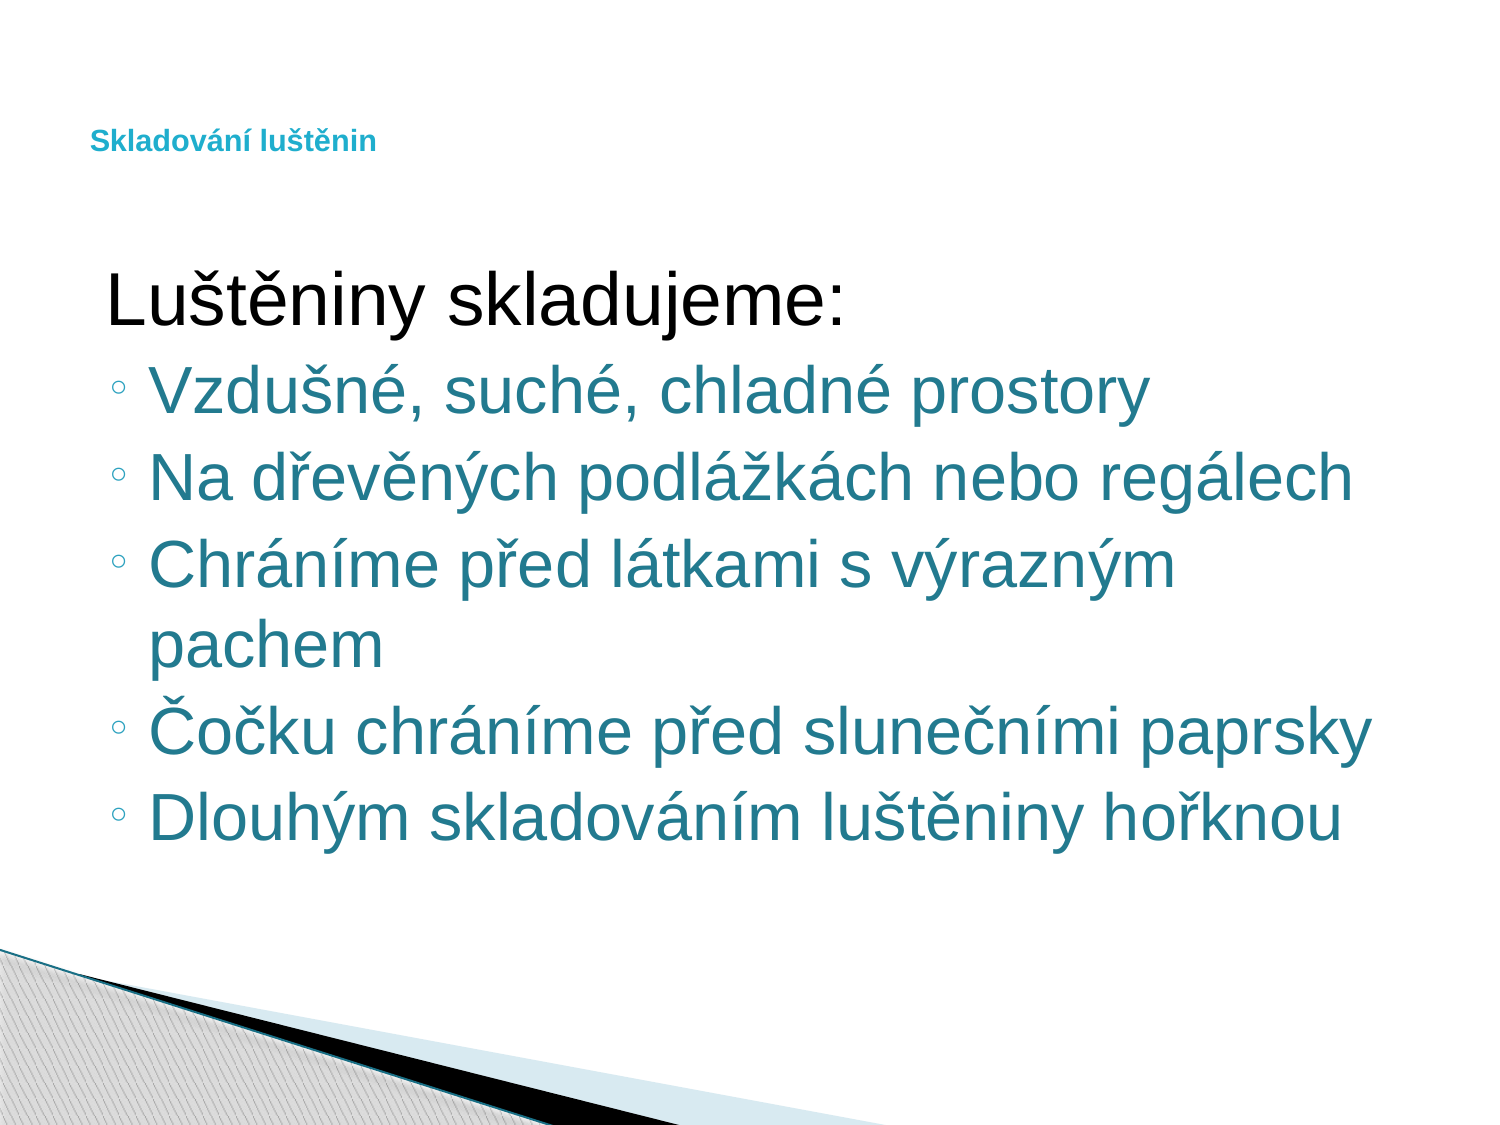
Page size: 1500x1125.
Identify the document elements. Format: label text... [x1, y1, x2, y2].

list Luštěniny skladujeme: Vzdušné, suché, chladné prostory Na dřevěných podlážkách nebo regálech Chráníme před látkami s výrazným pachem Čočku chráníme před slunečními paprsky Dlouhým skladováním luštěniny hořknou [74, 242, 1426, 986]
title Skladování luštěnin [75, 45, 1425, 233]
